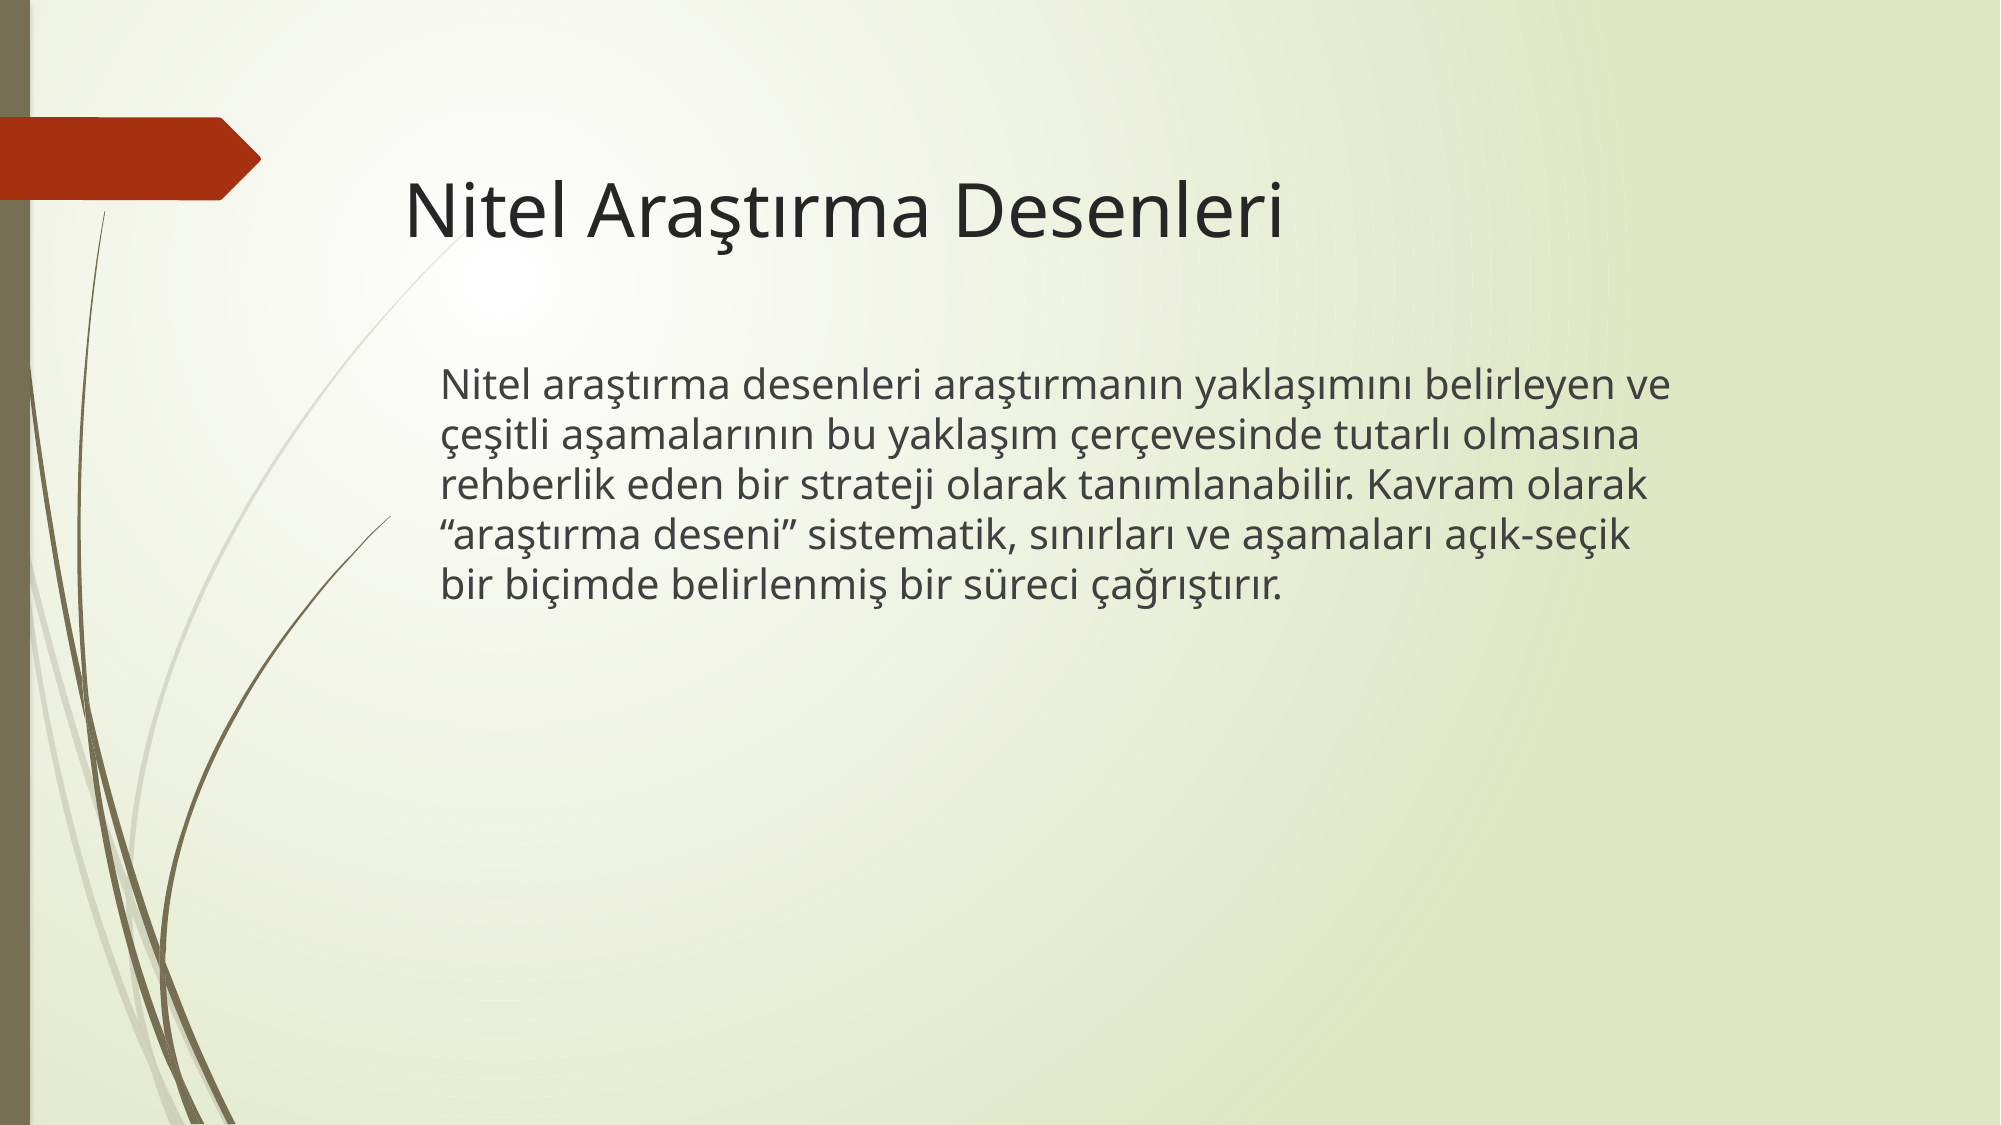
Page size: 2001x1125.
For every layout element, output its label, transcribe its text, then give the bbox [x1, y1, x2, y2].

list Nitel araştırma desenleri araştırmanın yaklaşımını belirleyen ve çeşitli aşamalarının bu yaklaşım çerçevesinde tutarlı olmasına rehberlik eden bir strateji olarak tanımlanabilir. Kavram olarak “araştırma deseni” sistematik, sınırları ve aşamaları açık-seçik bir biçimde belirlenmiş bir süreci çağrıştırır. [424, 350, 1709, 970]
title Nitel Araştırma Desenleri [388, 155, 1851, 366]
